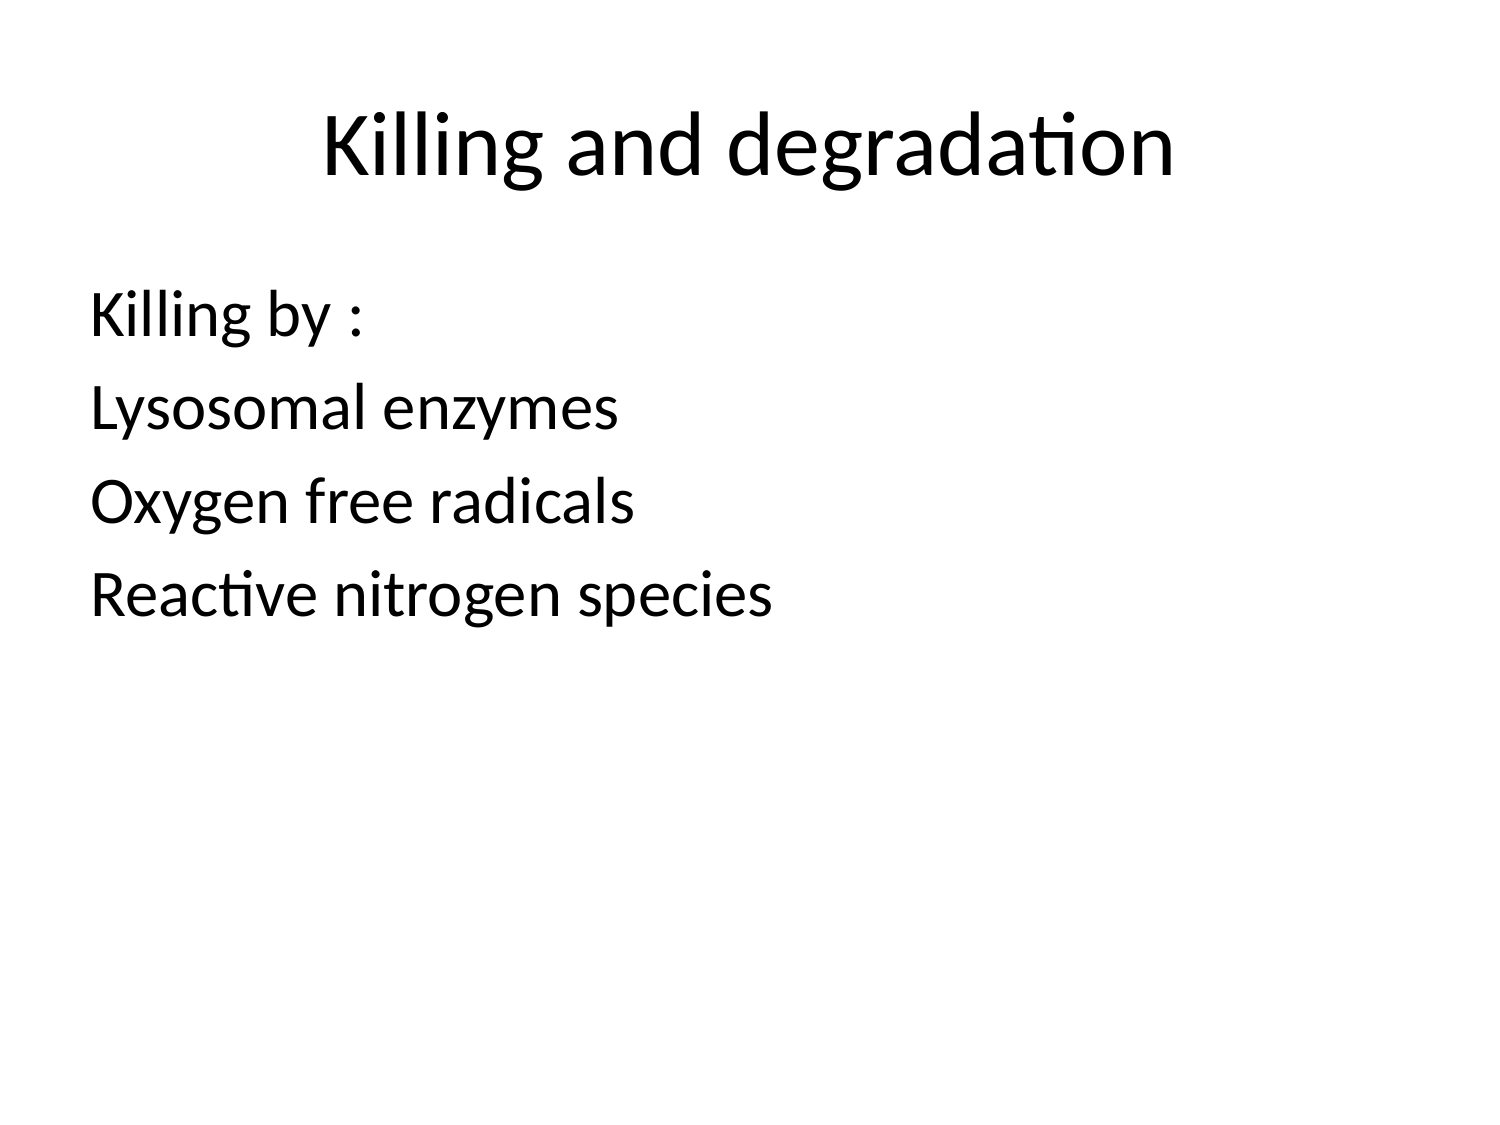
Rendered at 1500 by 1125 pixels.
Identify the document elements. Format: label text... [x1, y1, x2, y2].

list Killing by : Lysosomal enzymes Oxygen free radicals Reactive nitrogen species [75, 262, 1425, 1005]
title Killing and degradation [75, 45, 1425, 233]
